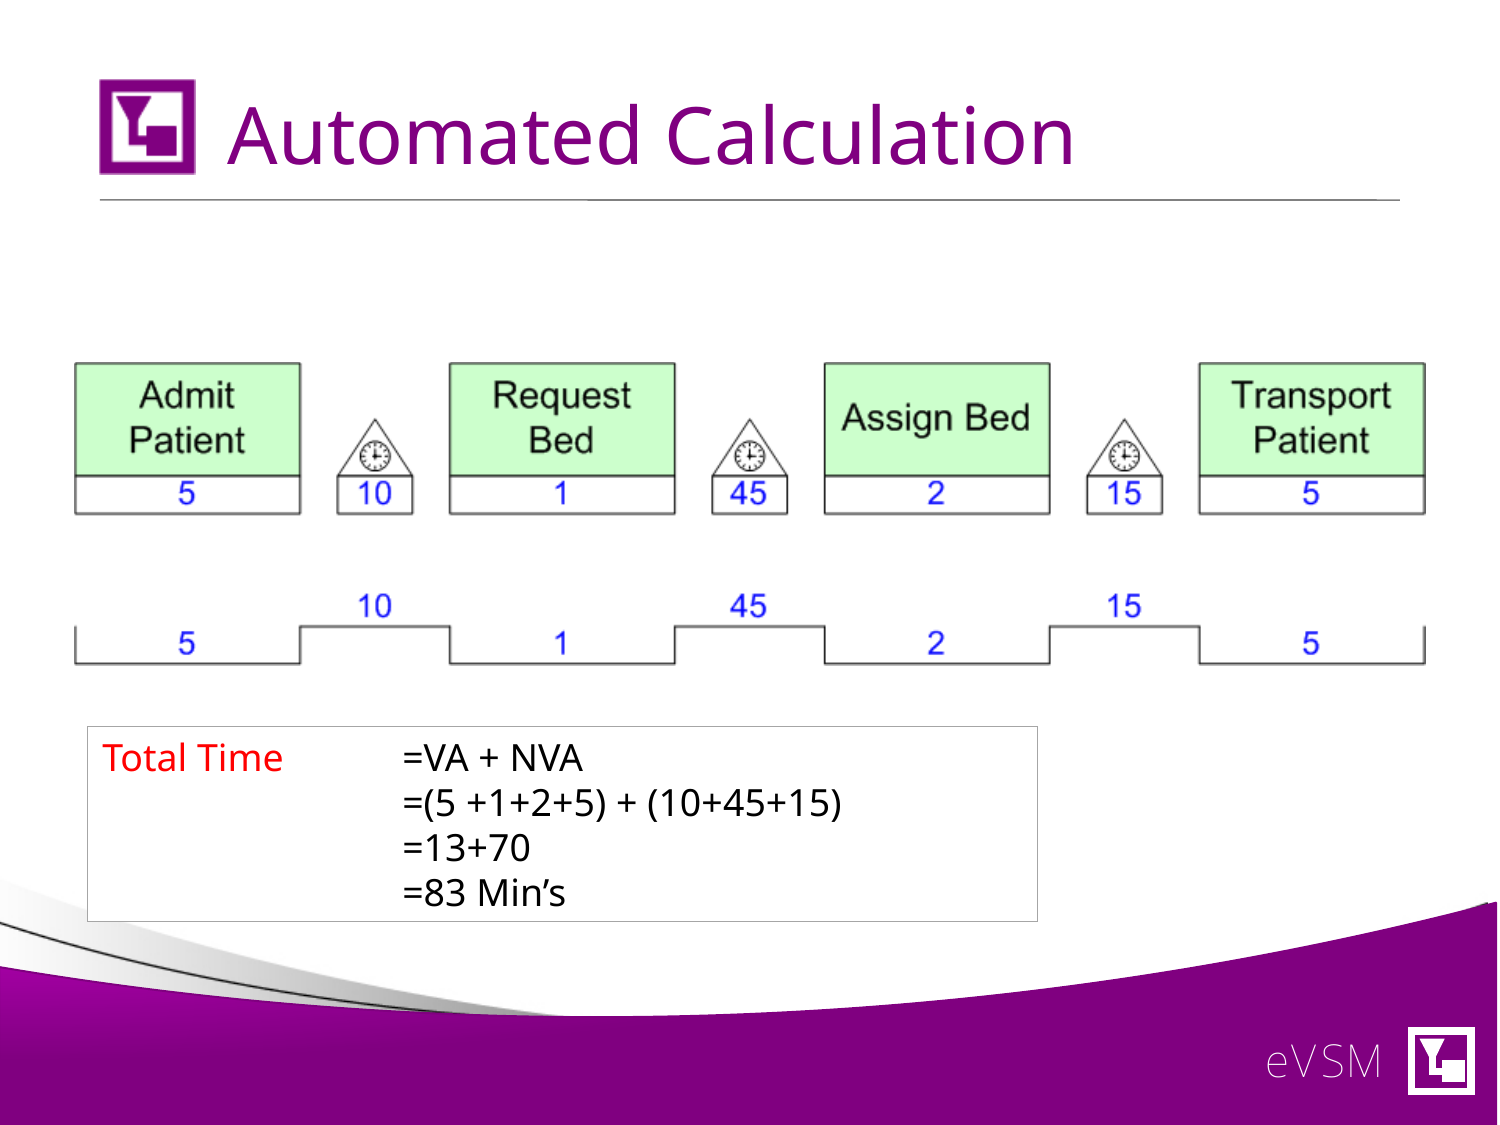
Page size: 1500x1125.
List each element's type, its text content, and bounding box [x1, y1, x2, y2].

title Automated Calculation [212, 49, 1407, 188]
picture [73, 362, 1426, 666]
text_box Total Time =VA + NVA =(5 +1+2+5) + (10+45+15) =13+70 =83 Min’s [87, 726, 1038, 922]
picture [99, 79, 196, 175]
picture [0, 868, 1488, 1016]
